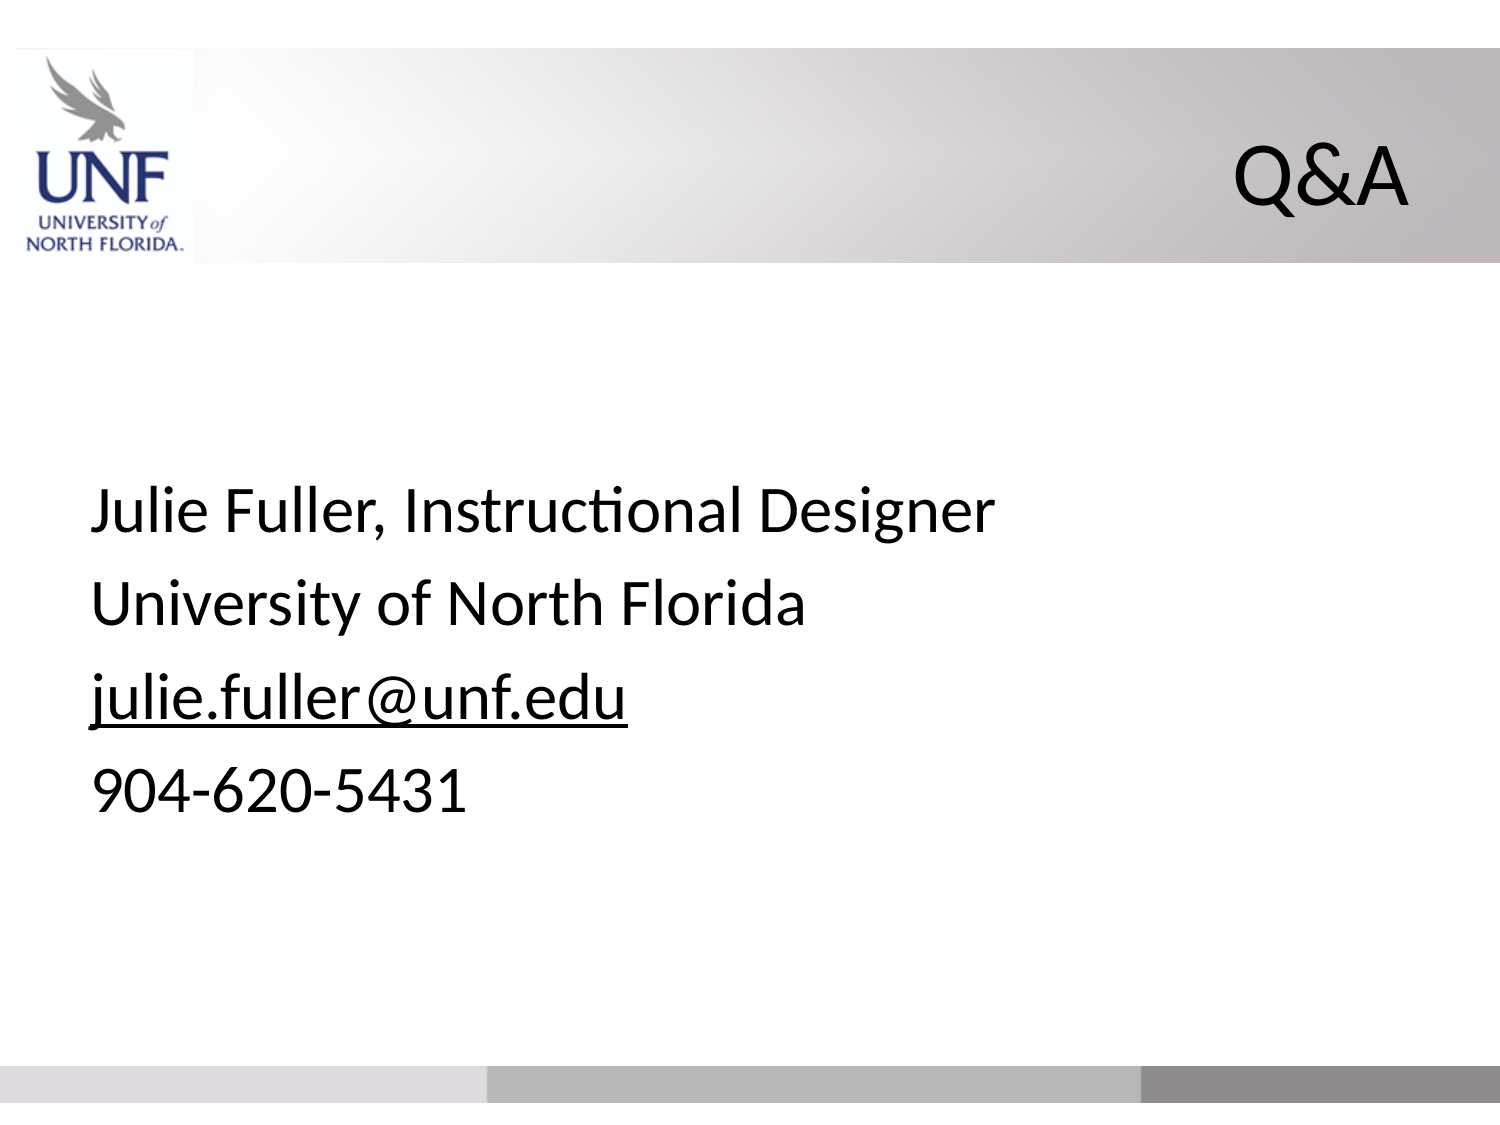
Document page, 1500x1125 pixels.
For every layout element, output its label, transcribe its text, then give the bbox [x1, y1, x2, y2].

title Q&A [75, 75, 1425, 263]
list Julie Fuller, Instructional Designer University of North Florida julie.fuller@unf.edu 904-620-5431 [75, 458, 1425, 1005]
picture [15, 48, 1500, 263]
picture [0, 1066, 1500, 1103]
